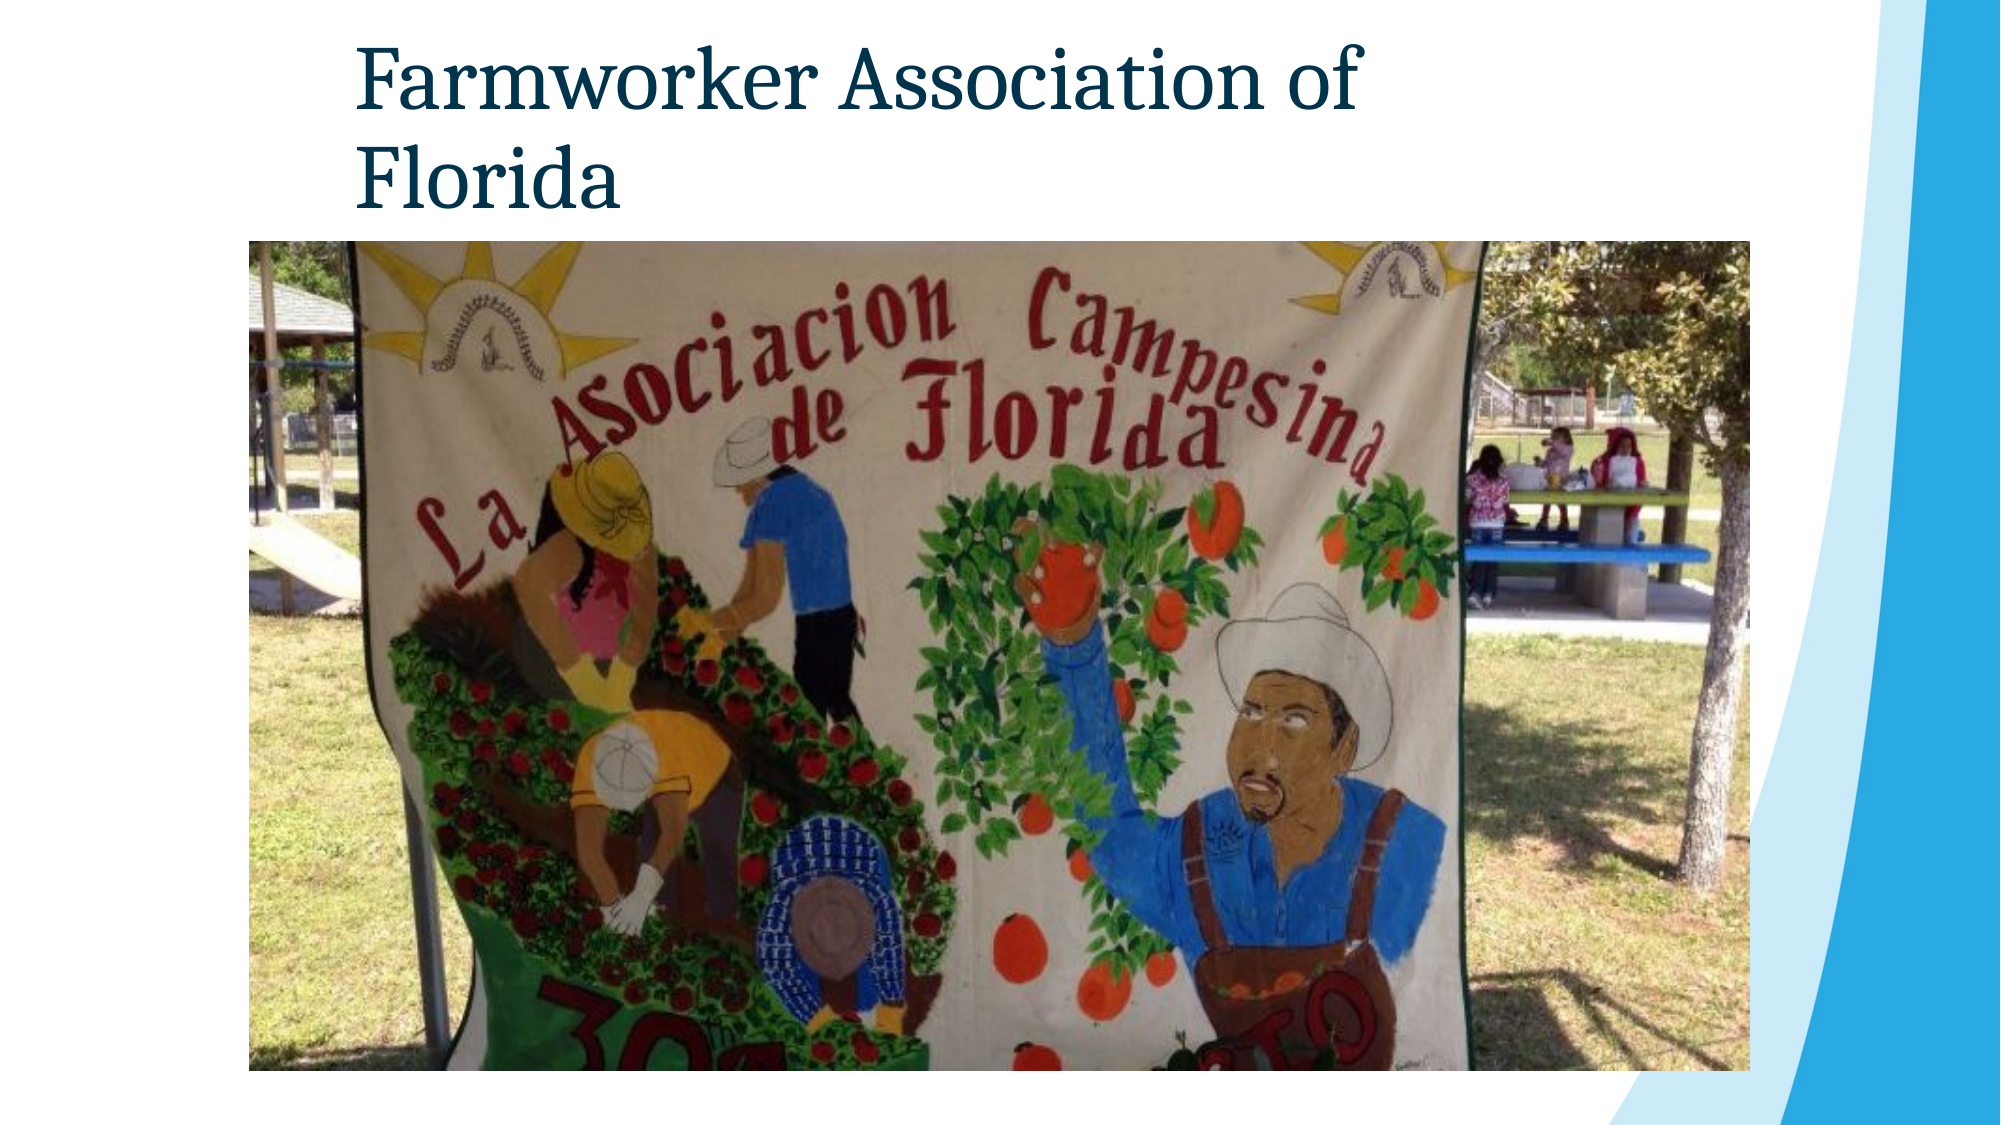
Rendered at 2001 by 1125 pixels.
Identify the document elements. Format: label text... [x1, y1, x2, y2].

picture [0, 0, 2001, 1125]
title Farmworker Association of Florida [340, 17, 1660, 241]
